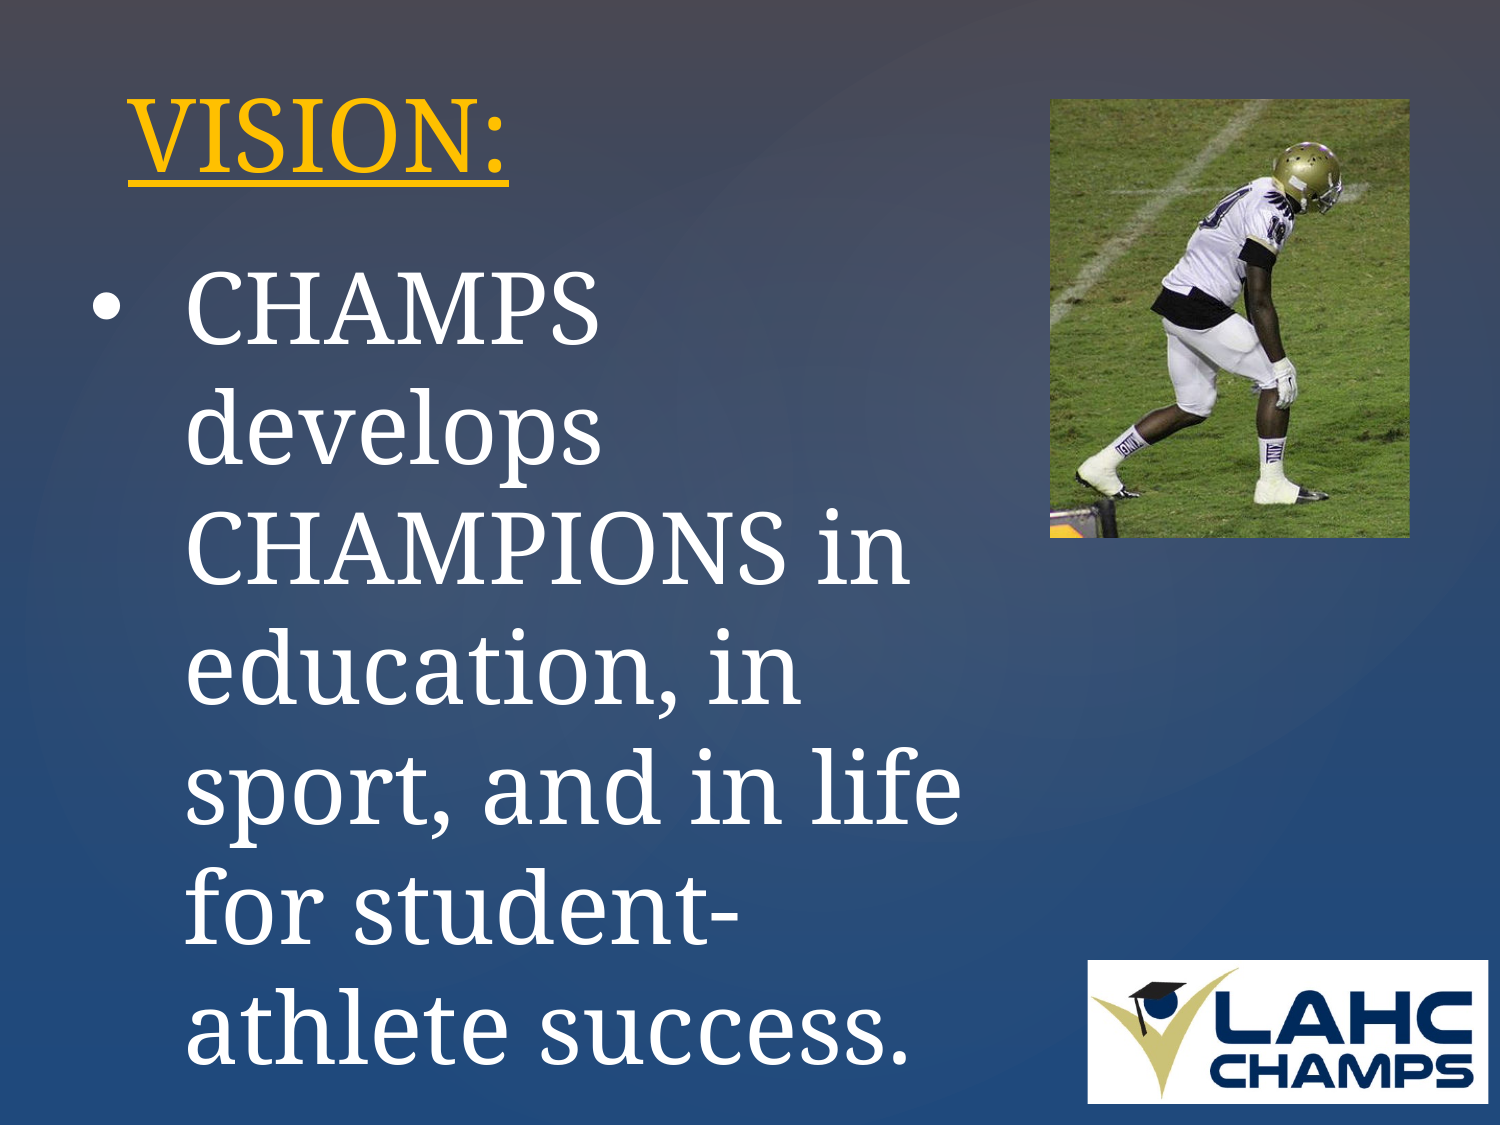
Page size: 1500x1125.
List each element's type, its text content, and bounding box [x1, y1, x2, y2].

picture [1049, 99, 1411, 538]
text_box CHAMPS develops CHAMPIONS in education, in sport, and in life for student-athlete success. [74, 237, 1050, 1092]
picture [1086, 960, 1489, 1104]
title VISION: [112, 50, 1350, 200]
